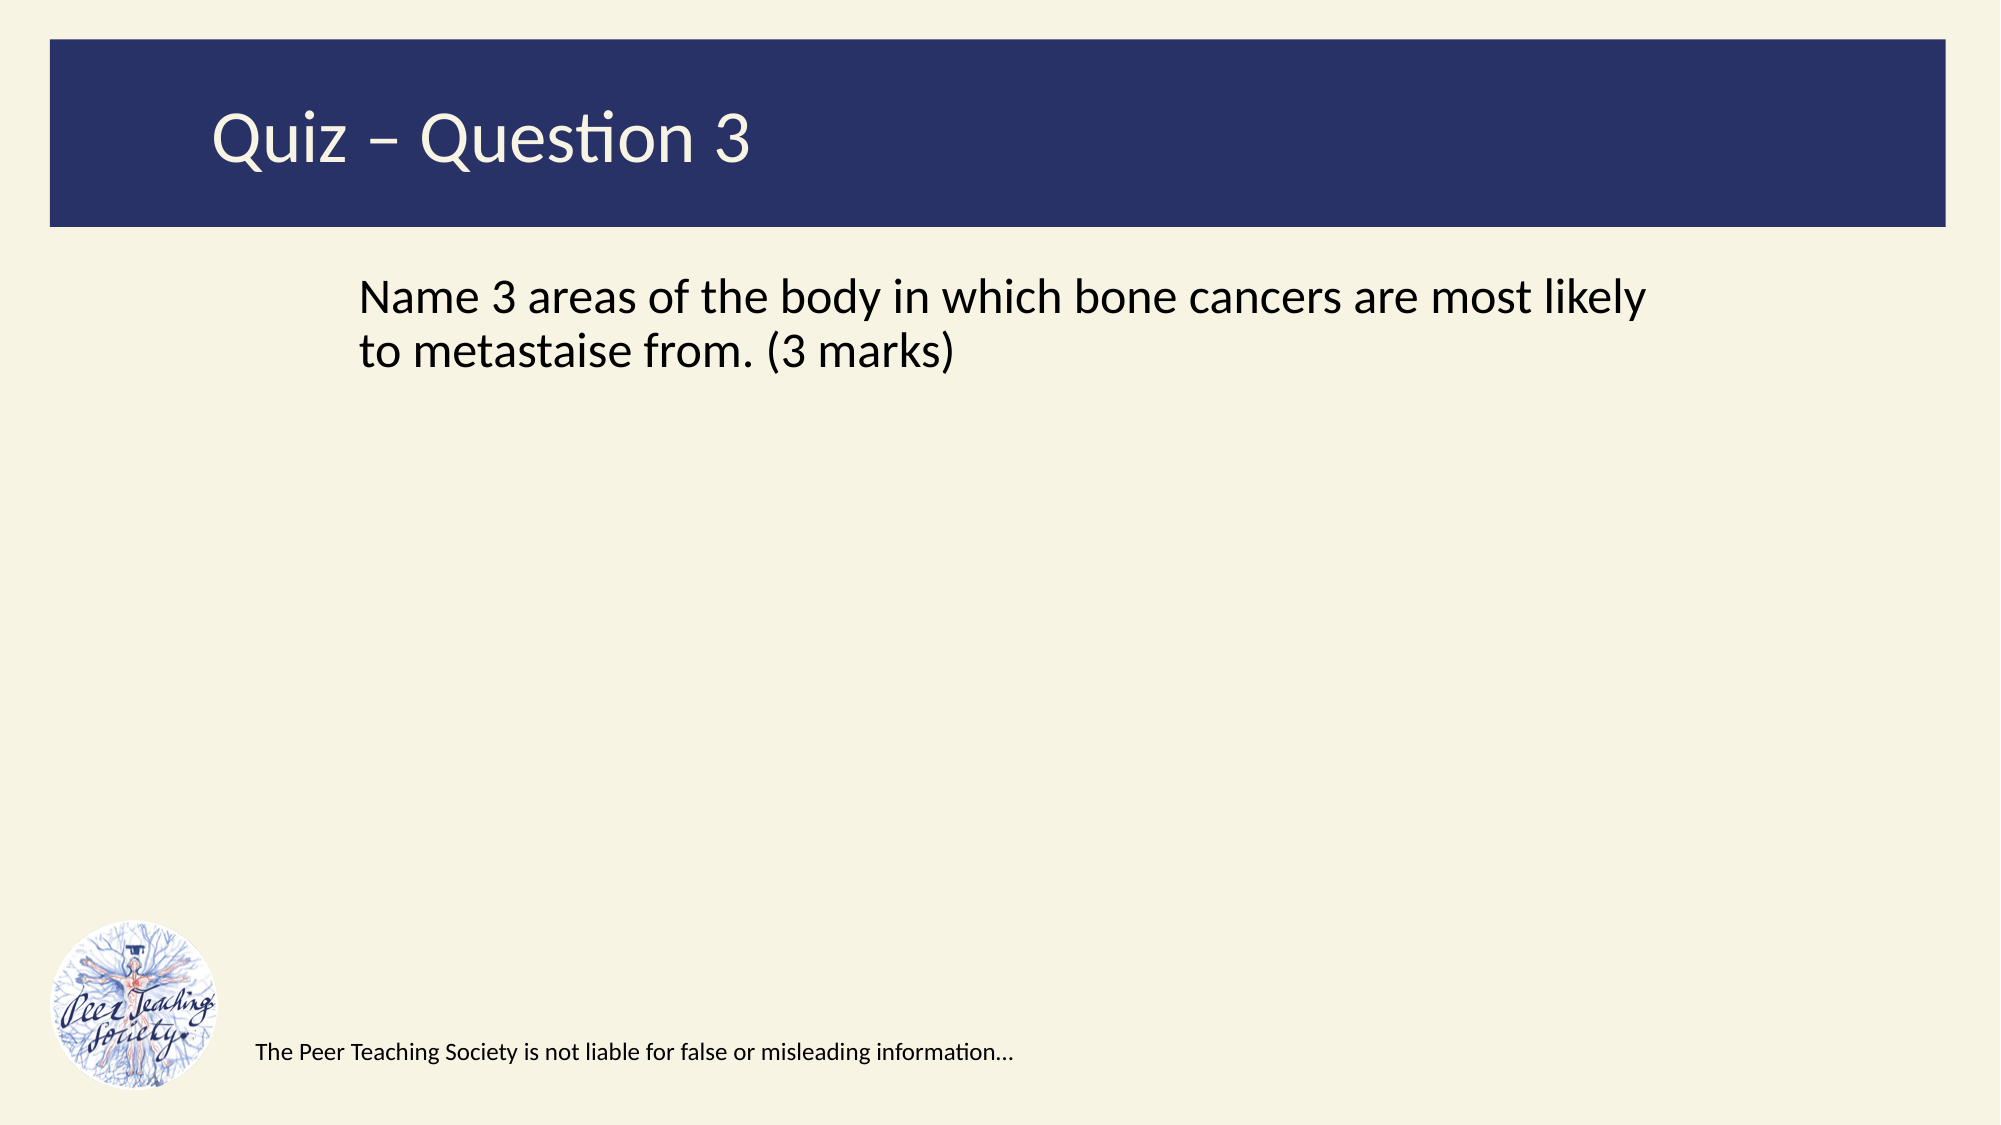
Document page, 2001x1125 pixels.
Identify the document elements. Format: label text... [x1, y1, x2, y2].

text_box The Peer Teaching Society is not liable for false or misleading information… [240, 1028, 1072, 1074]
text_box [49, 39, 1946, 227]
text_box Quiz – Question 3 [196, 79, 1131, 185]
list Name 3 areas of the body in which bone cancers are most likely to metastaise from. (3 marks) [324, 262, 1675, 1005]
picture [49, 920, 219, 1090]
